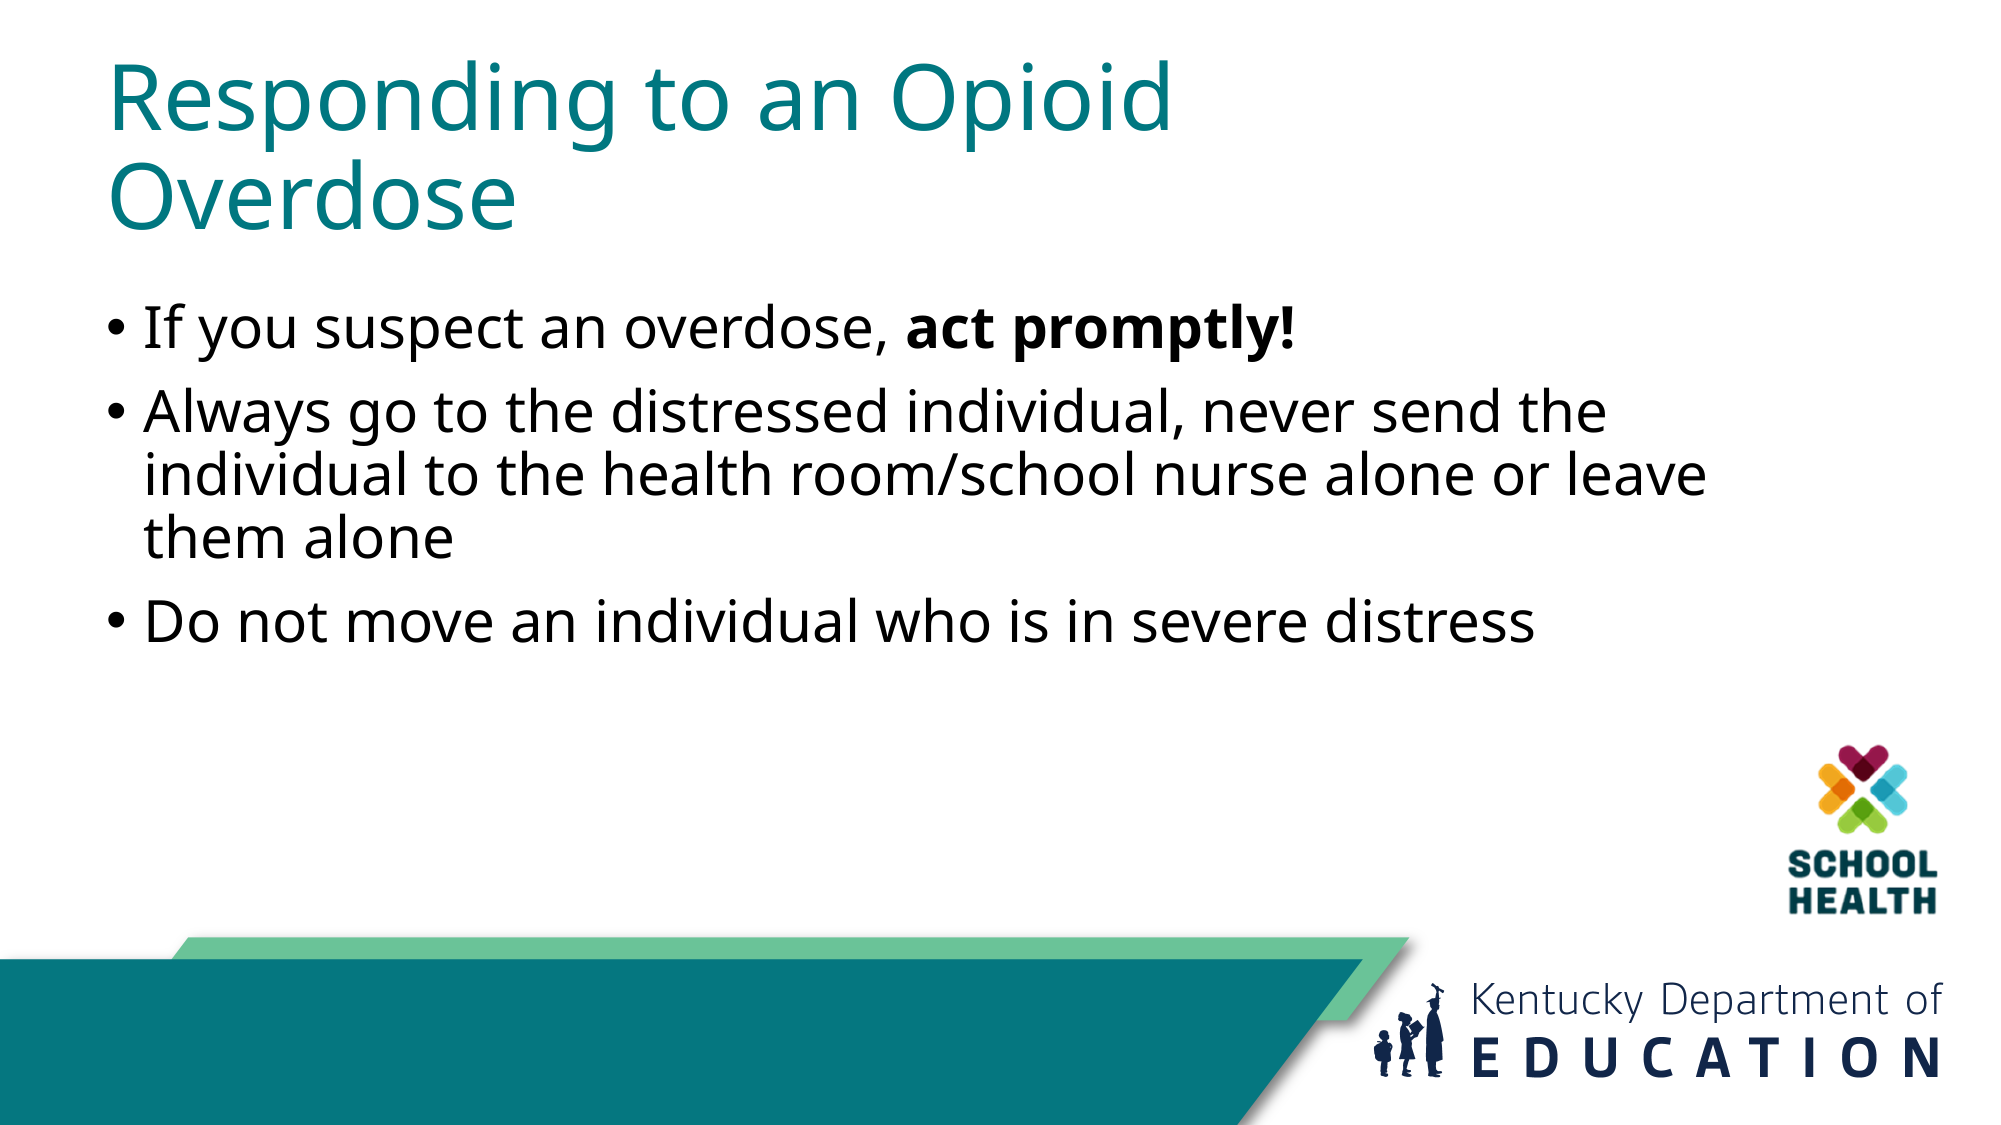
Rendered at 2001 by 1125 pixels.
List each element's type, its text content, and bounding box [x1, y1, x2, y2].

list If you suspect an overdose, act promptly! Always go to the distressed individual, never send the individual to the health room/school nurse alone or leave them alone Do not move an individual who is in severe distress [91, 290, 1875, 745]
picture [0, 0, 2001, 1125]
title Responding to an Opioid Overdose [91, 42, 1502, 259]
